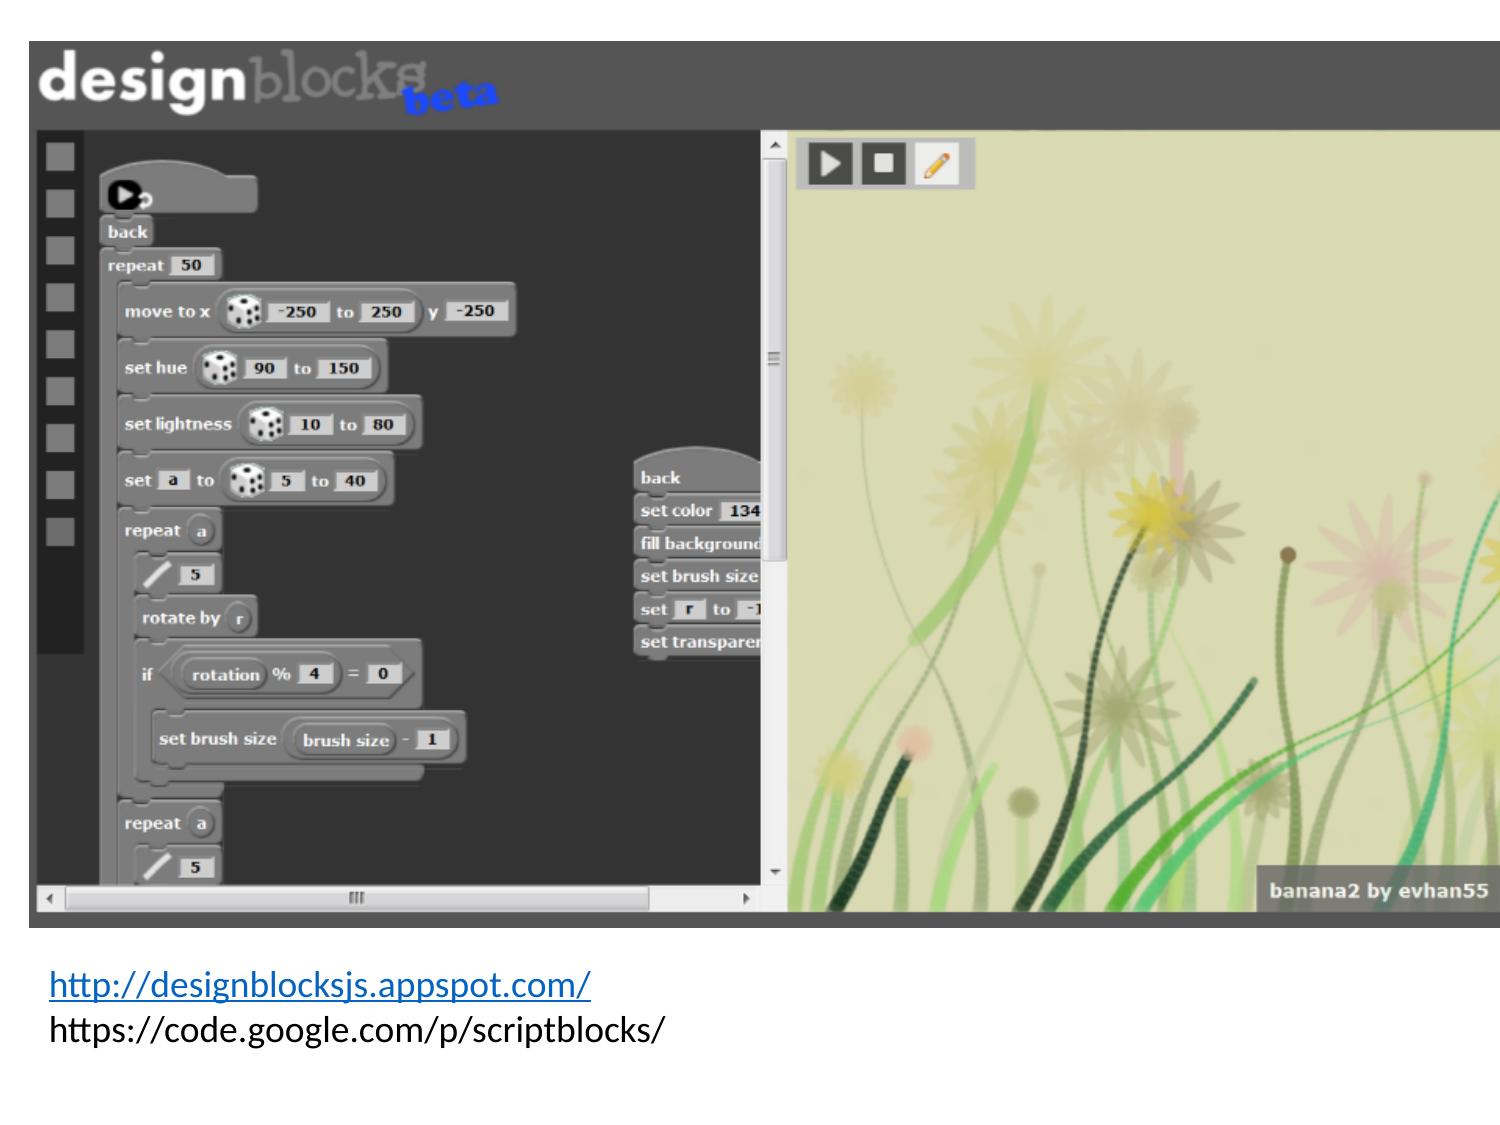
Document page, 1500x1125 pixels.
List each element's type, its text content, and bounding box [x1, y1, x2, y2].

picture [29, 41, 1500, 928]
text_box http://designblocksjs.appspot.com/ https://code.google.com/p/scriptblocks/ [33, 952, 682, 1057]
